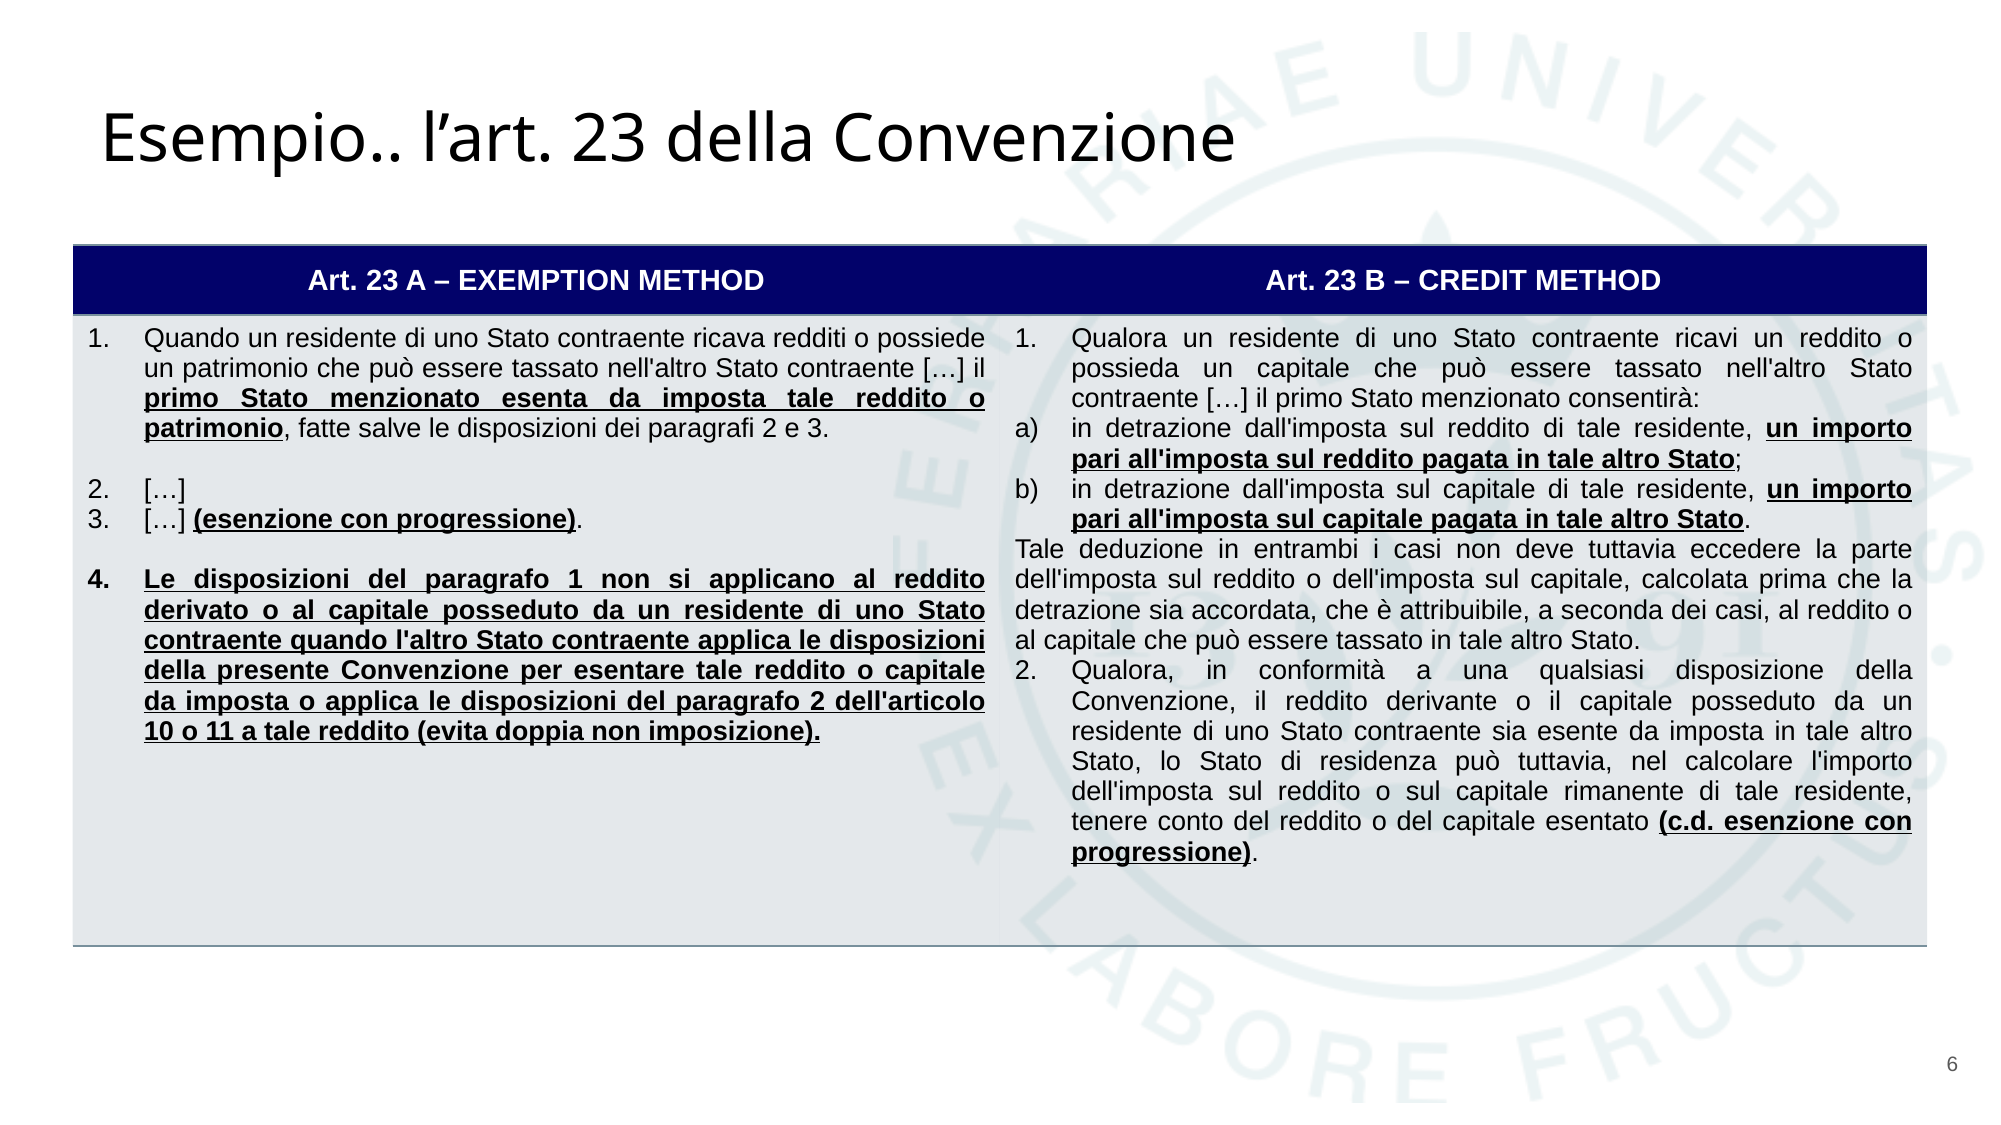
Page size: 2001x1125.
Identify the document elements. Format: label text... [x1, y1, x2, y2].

table_header Art. 23 A – EXEMPTION METHOD [73, 246, 886, 314]
title Esempio.. l’art. 23 della Convenzione [85, 80, 886, 172]
picture [891, 30, 1989, 1104]
table_cell Quando un residente di uno Stato contraente ricava redditi o possiede un patrimonio che può essere tassato nell'altro Stato contraente […] il primo Stato menzionato esenta da imposta tale reddito o patrimonio, fatte salve le disposizioni dei paragrafi 2 e 3. […] […] (esenzione con progressione). Le disposizioni del paragrafo 1 non si applicano al reddito derivato o al capitale posseduto da un residente di uno Stato contraente quando l'altro Stato contraente applica le disposizioni della presente Convenzione per esentare tale reddito o capitale da imposta o applica le disposizioni del paragrafo 2 dell'articolo 10 o 11 a tale reddito (evita doppia non imposizione). [73, 316, 886, 945]
